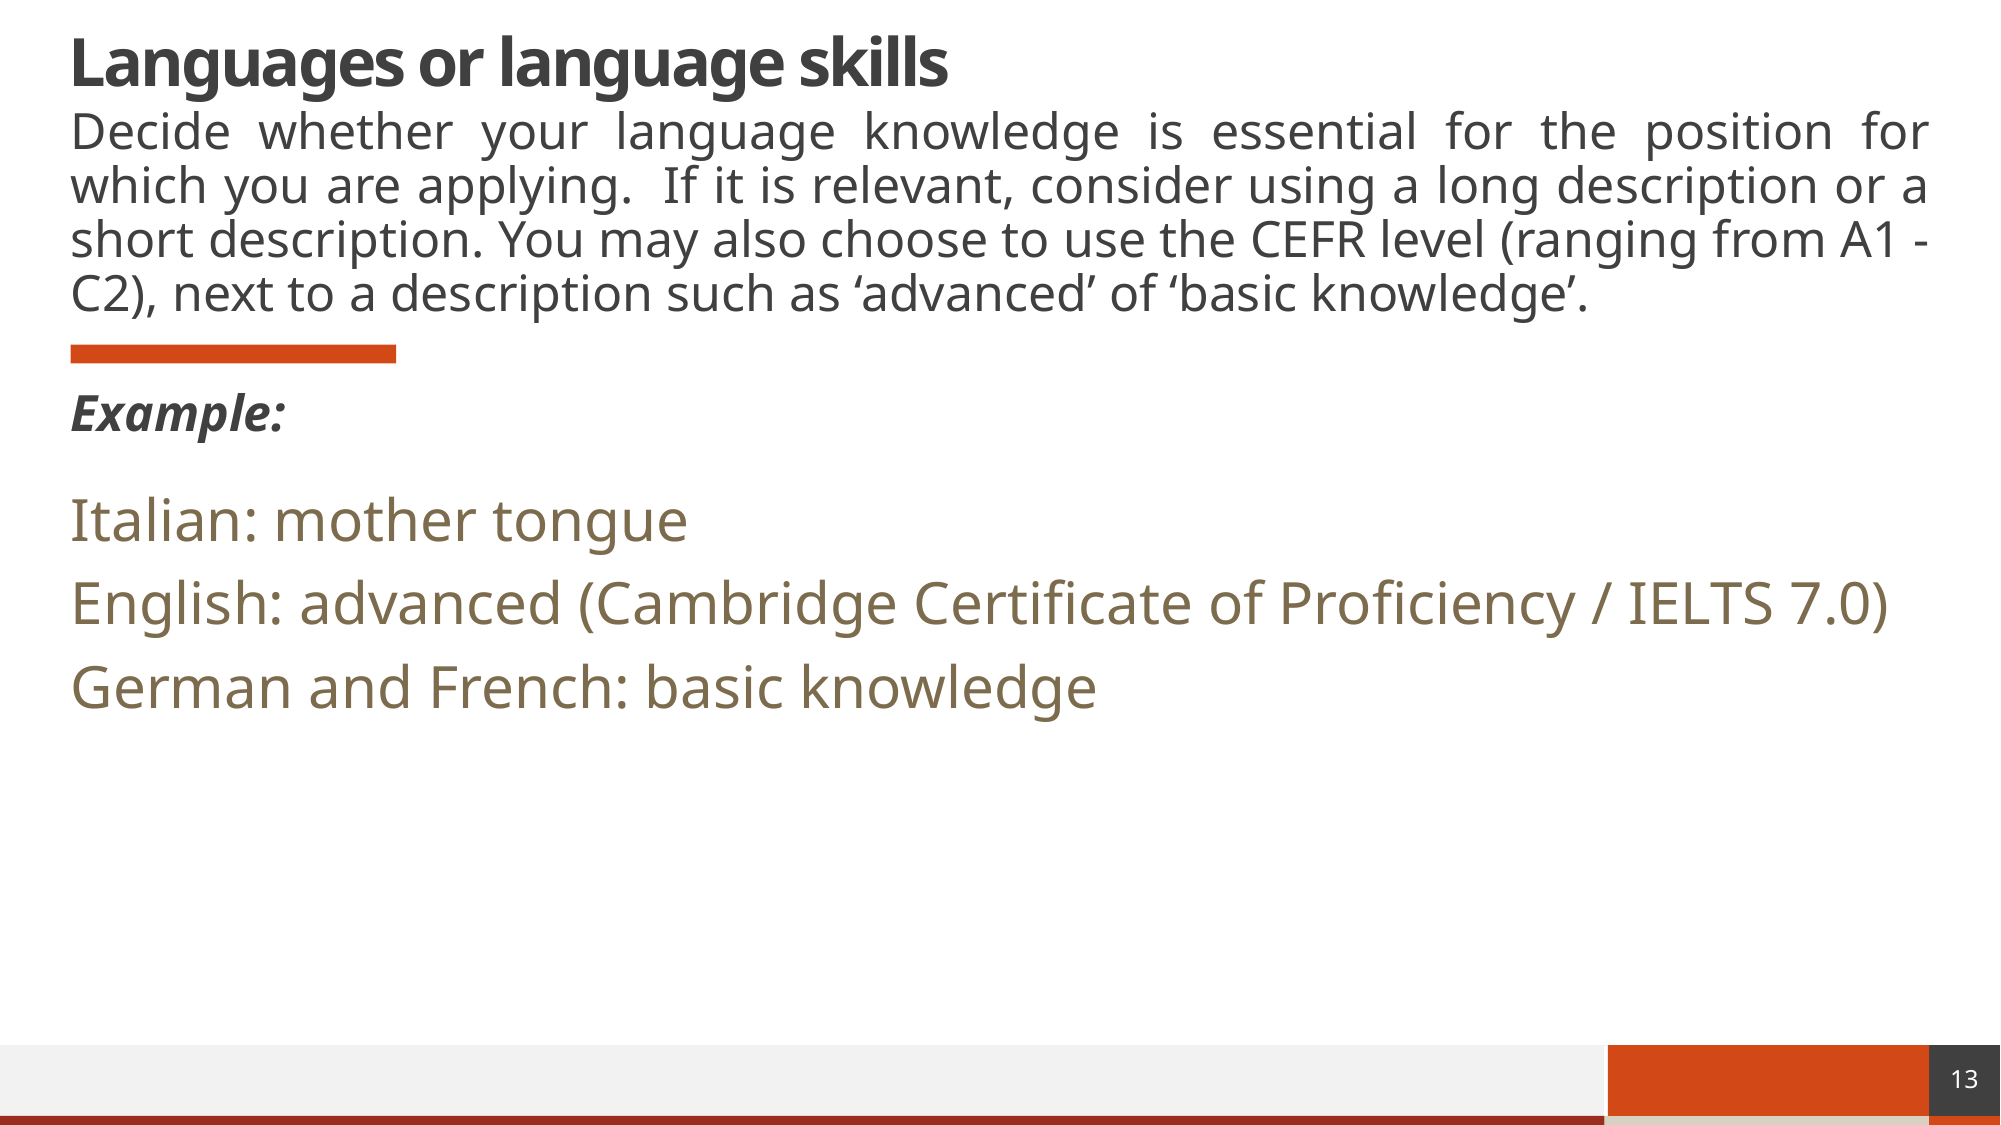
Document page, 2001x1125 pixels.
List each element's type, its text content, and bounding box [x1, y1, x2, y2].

title Languages or language skills [68, 29, 1930, 101]
list Example: [70, 388, 969, 448]
text_box [70, 343, 397, 364]
slide_number 13 [1930, 1045, 2000, 1116]
text_box [1607, 1044, 1930, 1117]
list Decide whether your language knowledge is essential for the position for which you are applying. If it is relevant, consider using a long description or a short description. You may also choose to use the CEFR level (ranging from A1 - C2), next to a description such as ‘advanced’ of ‘basic knowledge’. [70, 106, 1932, 327]
list Italian: mother tongue English: advanced (Cambridge Certificate of Proficiency / IELTS 7.0) German and French: basic knowledge [70, 490, 1950, 845]
